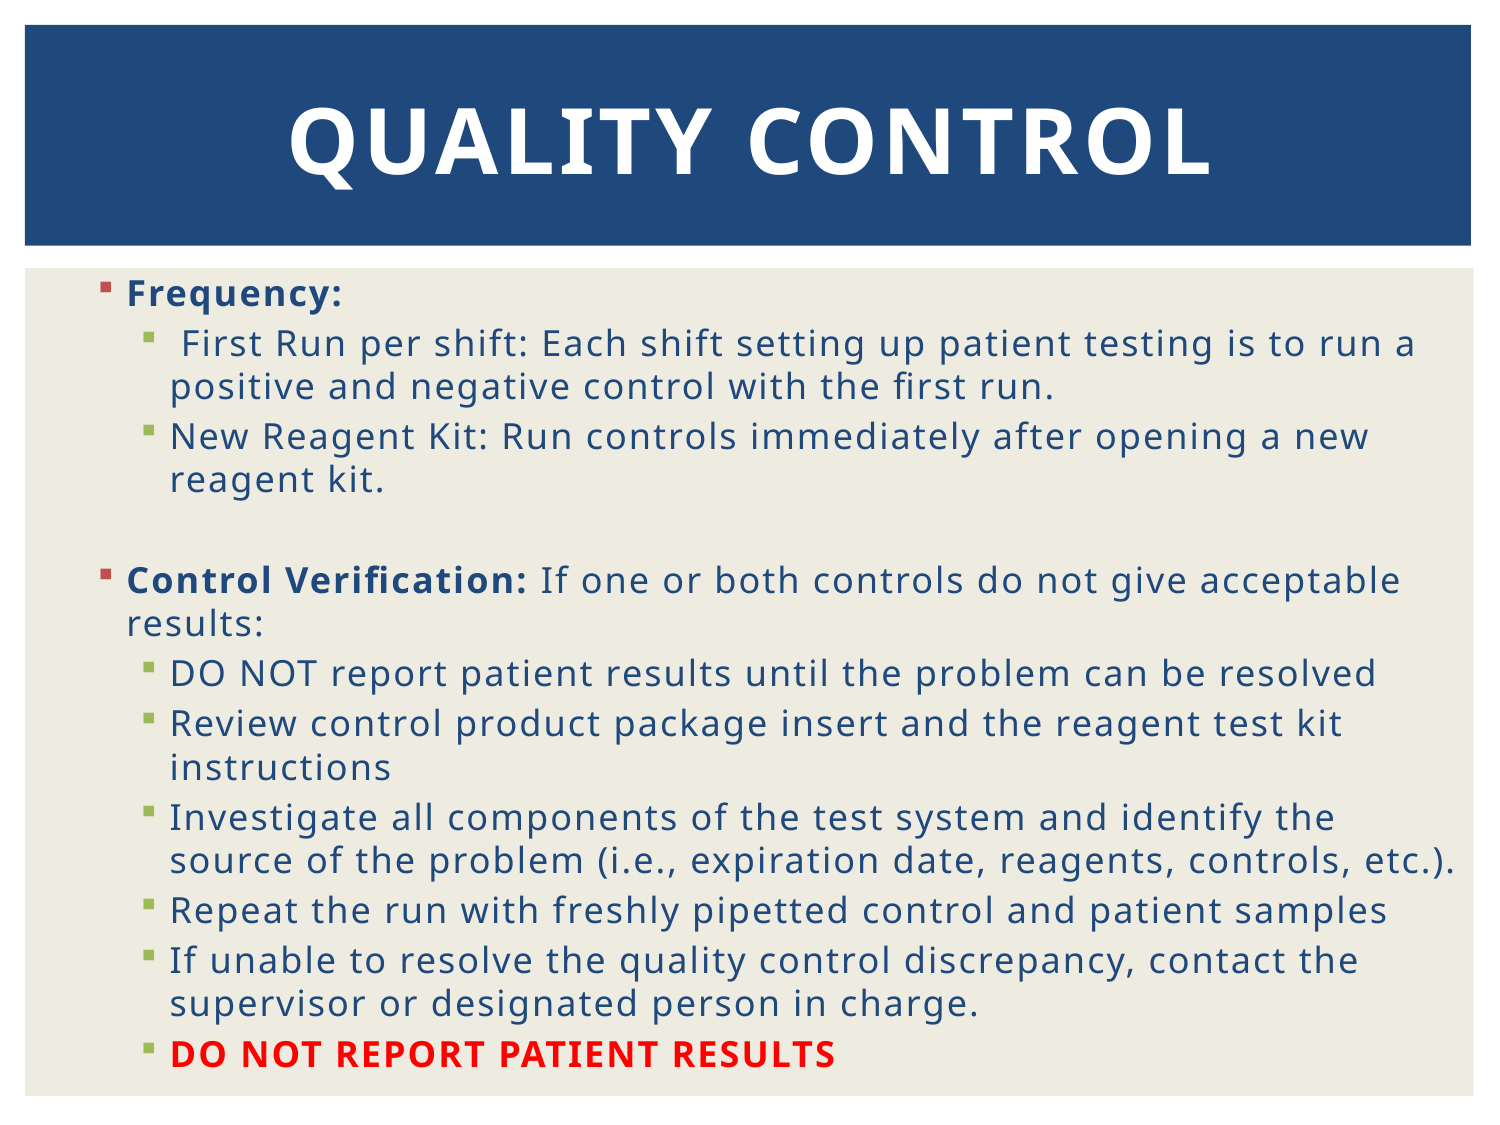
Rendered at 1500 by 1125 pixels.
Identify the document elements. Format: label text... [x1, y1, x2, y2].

list Frequency: First Run per shift: Each shift setting up patient testing is to run a positive and negative control with the first run. New Reagent Kit: Run controls immediately after opening a new reagent kit. Control Verification: If one or both controls do not give acceptable results: DO NOT report patient results until the problem can be resolved Review control product package insert and the reagent test kit instructions Investigate all components of the test system and identify the source of the problem (i.e., expiration date, reagents, controls, etc.). Repeat the run with freshly pipetted control and patient samples If unable to resolve the quality control discrepancy, contact the supervisor or designated person in charge. DO NOT REPORT PATIENT RESULTS [24, 262, 1475, 1100]
title Quality Control [24, 24, 1475, 250]
